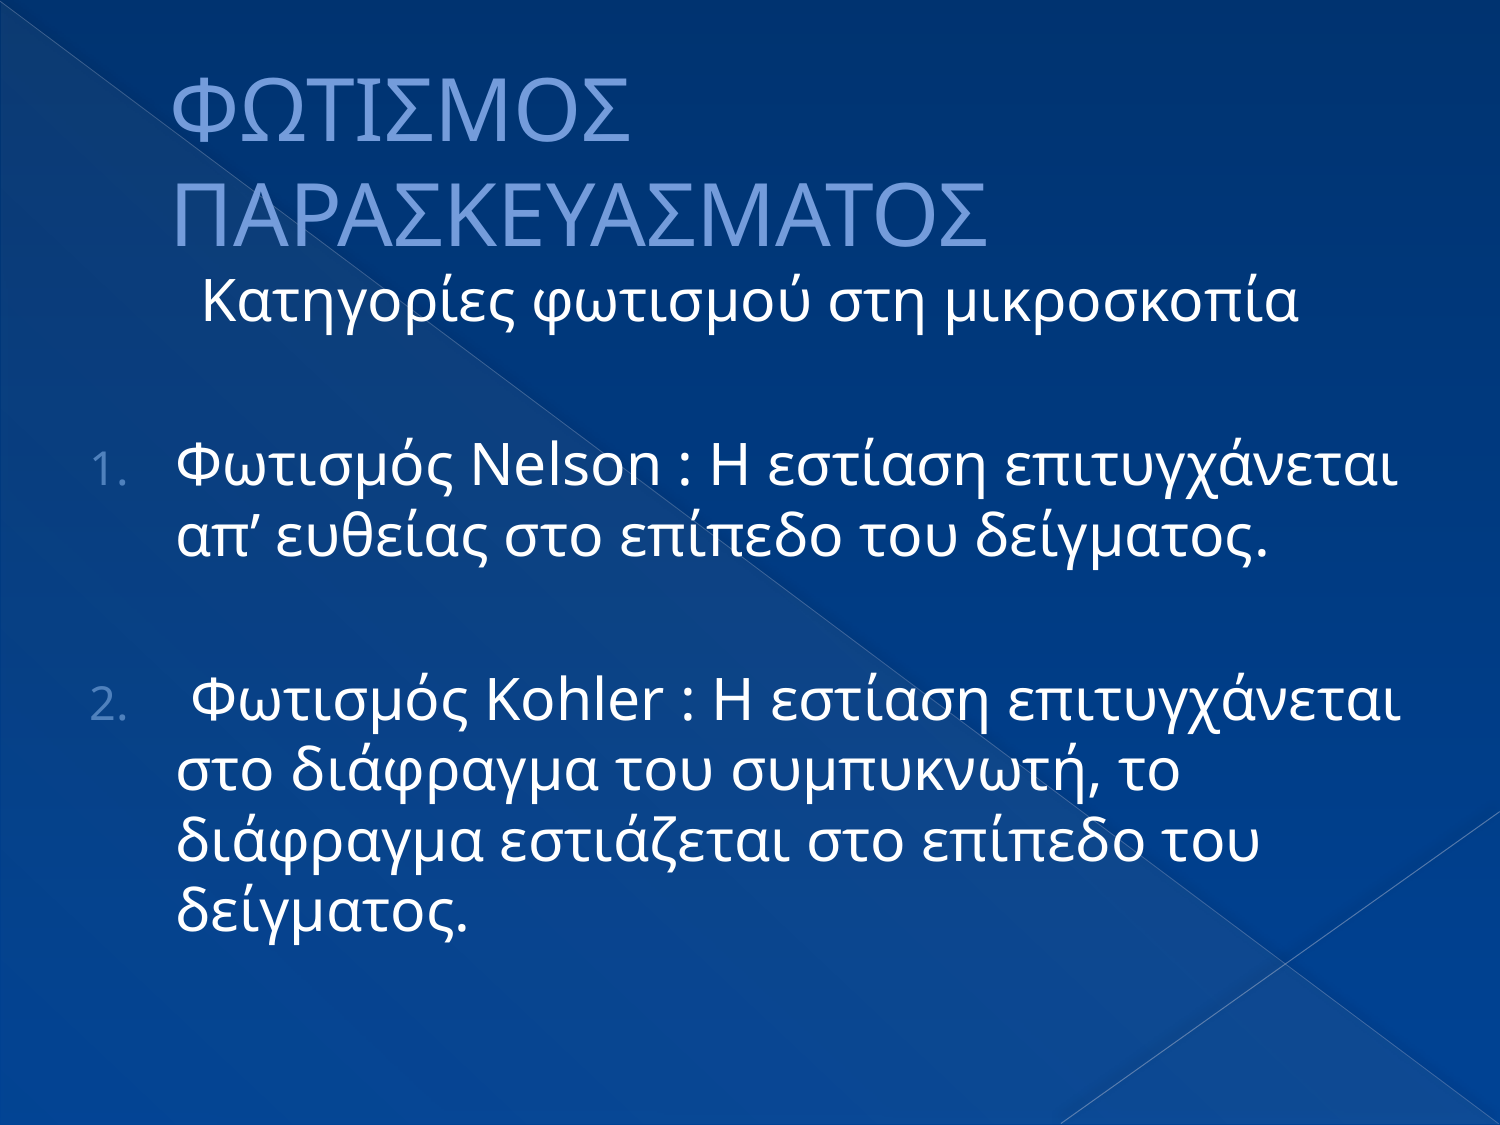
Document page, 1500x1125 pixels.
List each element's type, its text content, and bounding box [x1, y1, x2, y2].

list Κατηγορίες φωτισμού στη μικροσκοπία Φωτισμός Nelson : Η εστίαση επιτυγχάνεται απ’ ευθείας στο επίπεδο του δείγματος. Φωτισμός Kohler : Η εστίαση επιτυγχάνεται στο διάφραγμα του συμπυκνωτή, το διάφραγμα εστιάζεται στο επίπεδο του δείγματος. [75, 255, 1425, 1005]
title ΦΩΤΙΣΜΟΣ ΠΑΡΑΣΚΕΥΑΣΜΑΤΟΣ [75, 43, 1425, 255]
